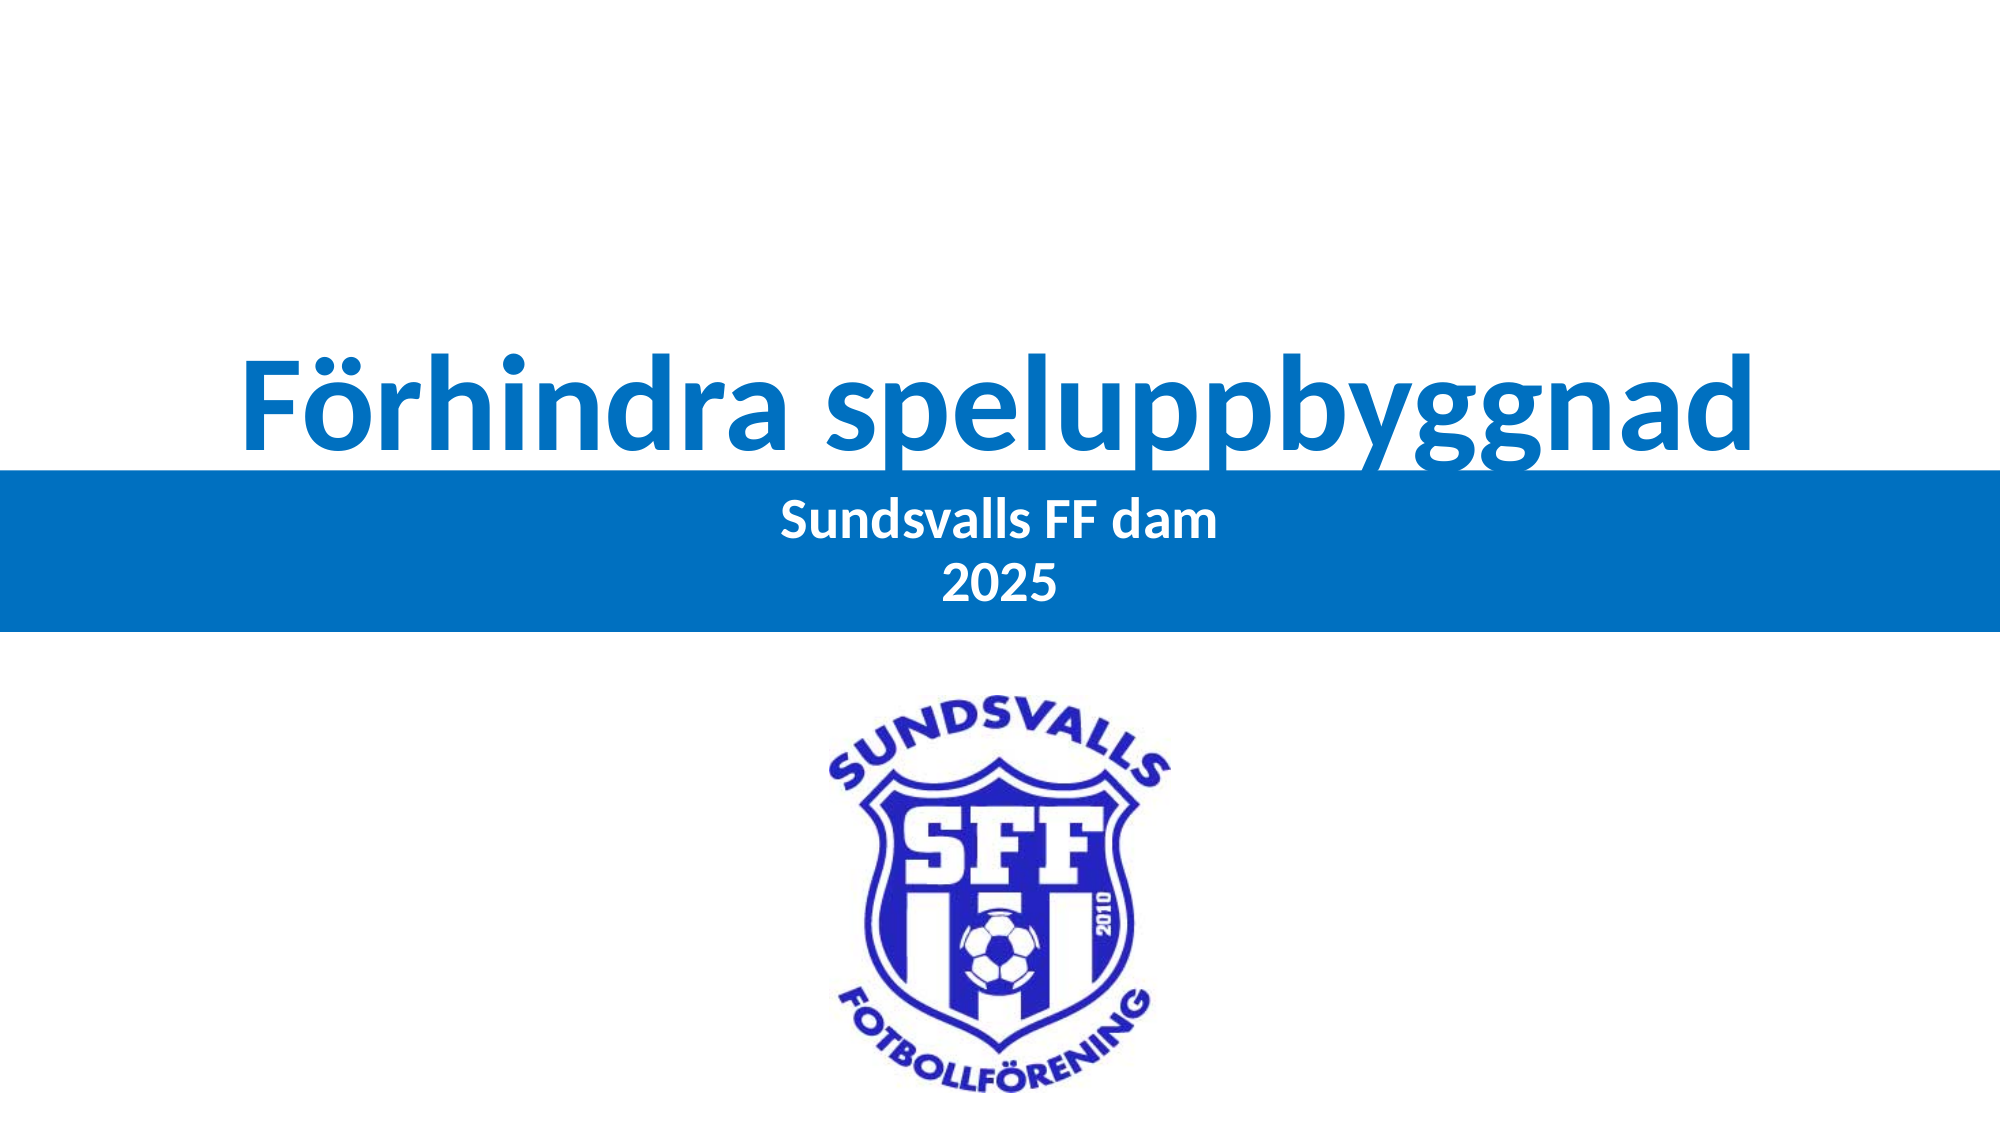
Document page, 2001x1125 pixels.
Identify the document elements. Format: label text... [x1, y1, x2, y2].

text_box Sundsvalls FF dam 2025 [0, 470, 2000, 632]
picture [829, 695, 1171, 1093]
text_box Förhindra speluppbyggnad [0, 324, 2000, 470]
